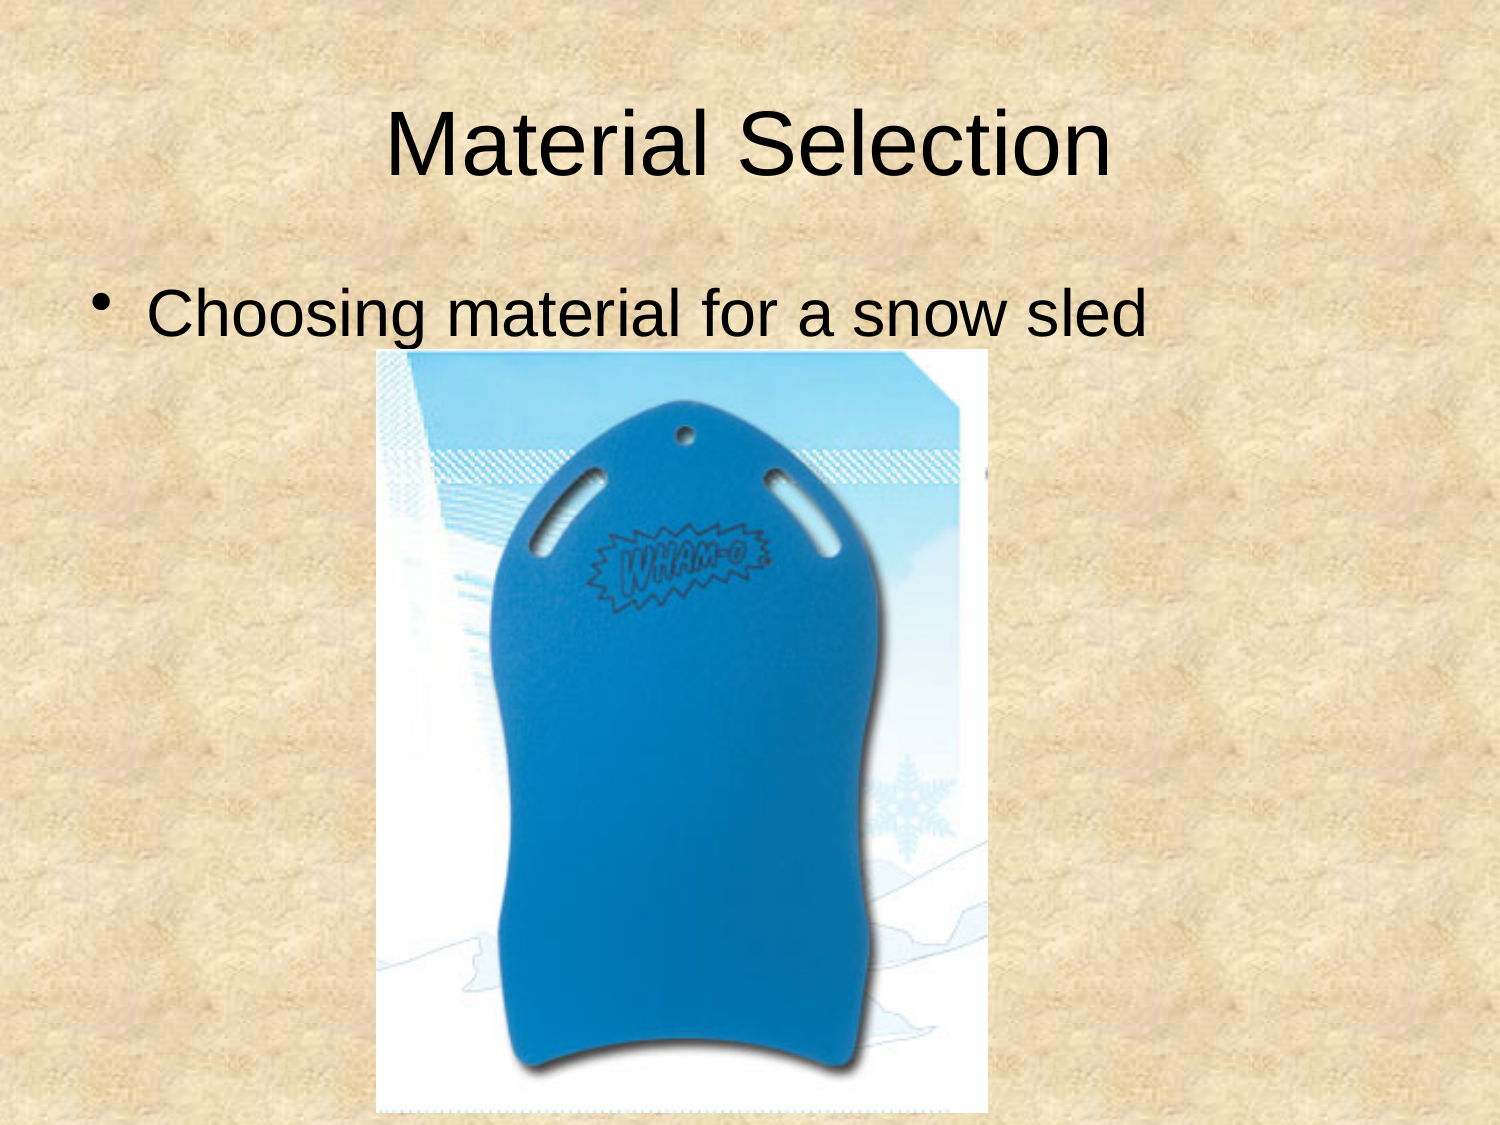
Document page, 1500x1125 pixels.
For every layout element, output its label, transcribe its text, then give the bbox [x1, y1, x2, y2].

picture [0, 0, 1500, 1125]
title Material Selection [74, 44, 1426, 233]
list Choosing material for a snow sled [74, 262, 1426, 1006]
